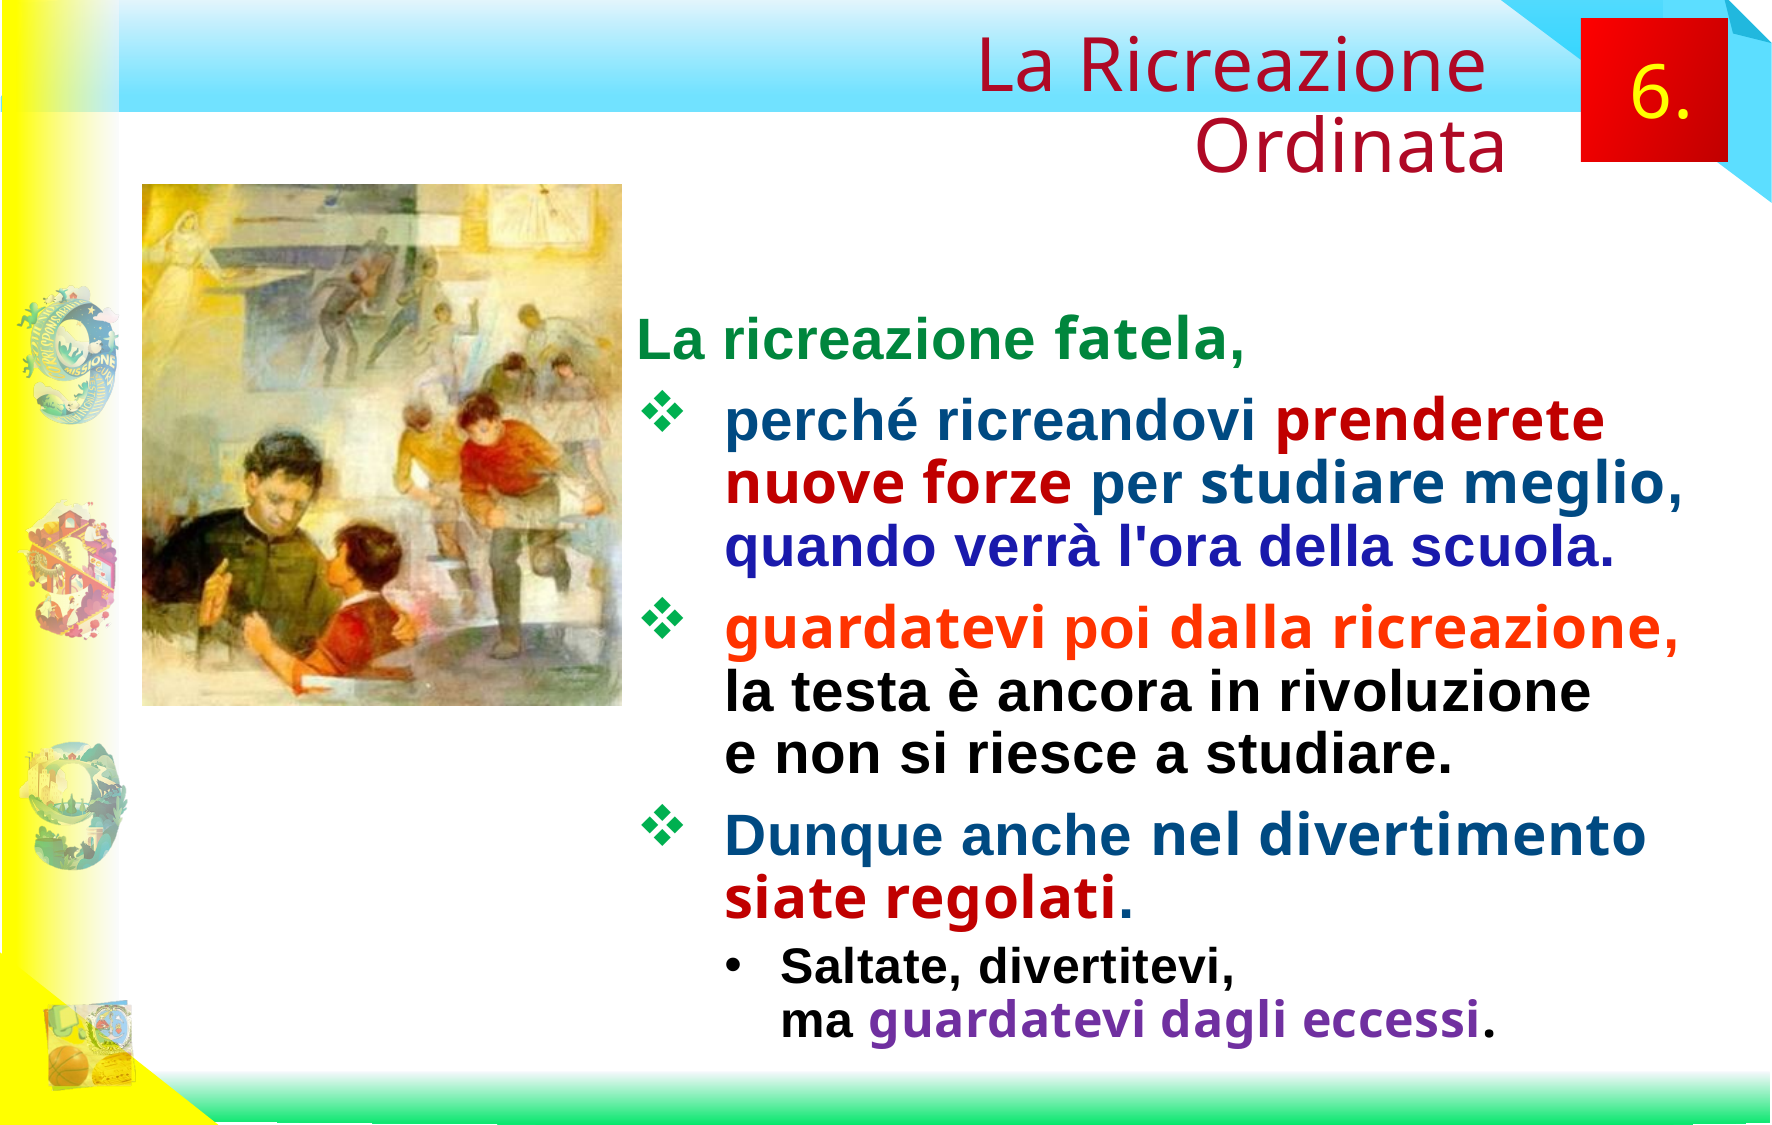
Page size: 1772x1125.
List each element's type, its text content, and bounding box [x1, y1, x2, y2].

title 6. [1580, 18, 1728, 162]
picture [0, 184, 622, 928]
list La ricreazione fatela, perché ricreandovi prenderete nuove forze per studiare meglio, quando verrà l'ora della scuola. guardatevi poi dalla ricreazione, la testa è ancora in rivoluzione e non si riesce a studiare. Dunque anche nel divertimento siate regolati. Saltate, divertitevi, ma guardatevi dagli eccessi. [621, 301, 1772, 1088]
picture [13, 282, 127, 425]
text_box La Ricreazione Ordinata [0, 0, 1510, 215]
